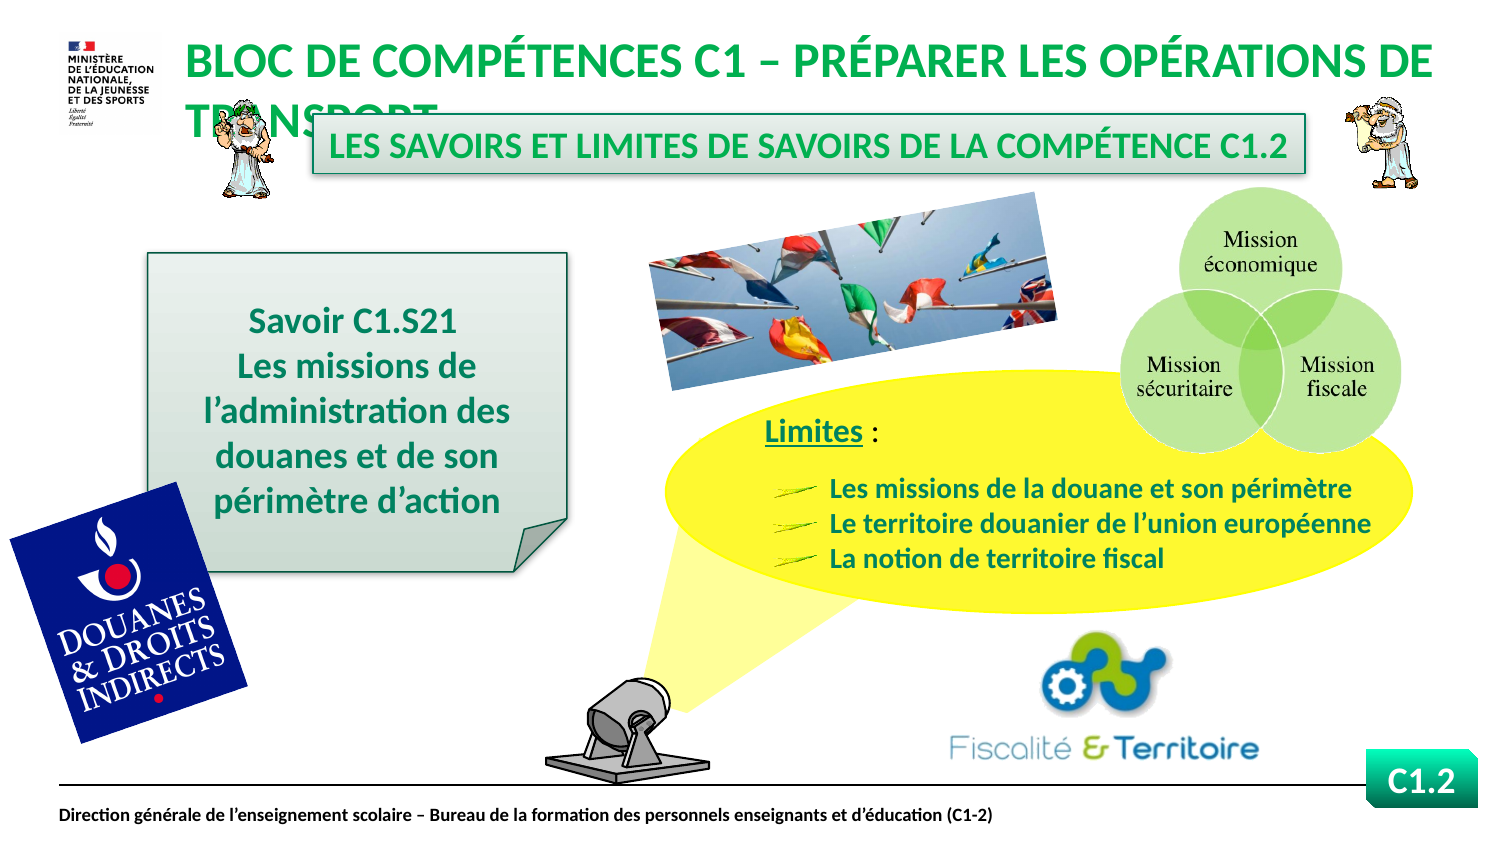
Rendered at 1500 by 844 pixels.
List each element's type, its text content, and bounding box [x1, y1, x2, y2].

text_box [788, 370, 1080, 402]
picture [770, 545, 818, 576]
picture [210, 99, 274, 199]
footer Direction générale de l’enseignement scolaire – Bureau de la formation des personnels enseignants et d’éducation (C1-2) [59, 784, 1459, 844]
text_box [644, 525, 858, 694]
picture [649, 192, 1057, 390]
text_box Limites : Les missions de la douane et son périmètre Le territoire douanier de l’union européenne La notion de territoire fiscal [750, 402, 1471, 582]
picture [770, 511, 818, 543]
picture [59, 32, 162, 135]
text_box Savoir C1.S21 Les missions de l’administration des douanes et de son périmètre d’action [146, 252, 568, 573]
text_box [545, 678, 710, 784]
picture [770, 476, 818, 507]
text_box Bloc de compétences C1 – Préparer les opérations de transport [171, 20, 1483, 155]
text_box Les savoirs et limites de savoirs de la compétence C1.2 [312, 113, 1306, 174]
picture [10, 482, 247, 743]
picture [1085, 96, 1442, 475]
picture [941, 623, 1279, 767]
text_box C1.2 [1365, 749, 1478, 809]
text_box [665, 415, 750, 569]
text_box [800, 582, 1289, 614]
